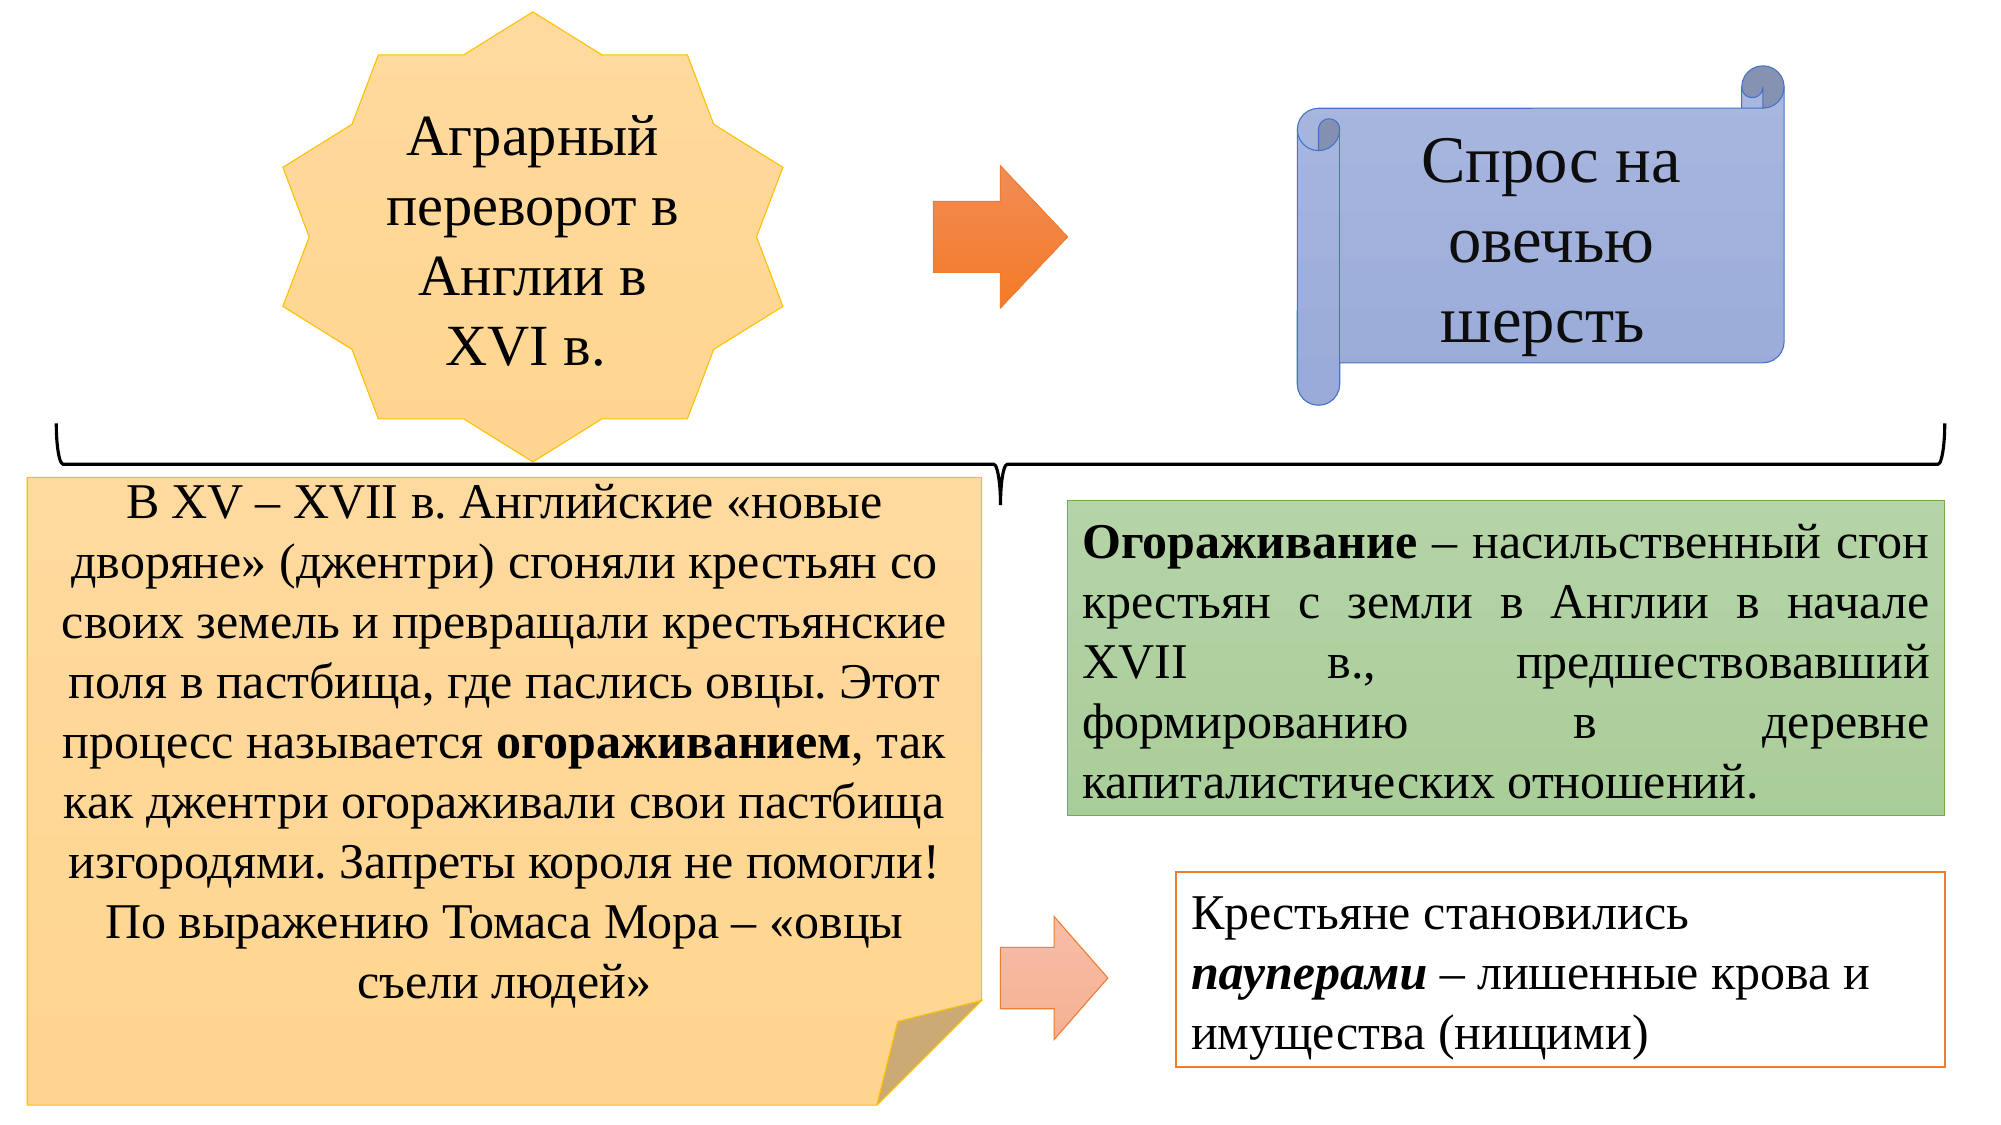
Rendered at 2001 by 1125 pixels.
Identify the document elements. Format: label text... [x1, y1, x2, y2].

text_box В XV – XVII в. Английские «новые дворяне» (джентри) сгоняли крестьян со своих земель и превращали крестьянские поля в пастбища, где паслись овцы. Этот процесс называется огораживанием, так как джентри огораживали свои пастбища изгородями. Запреты короля не помогли! По выражению Томаса Мора – «овцы съели людей» [26, 476, 984, 1106]
text_box [54, 423, 1947, 506]
text_box Крестьяне становились пауперами – лишенные крова и имущества (нищими) [1175, 871, 1946, 1068]
text_box [932, 164, 1069, 310]
text_box [999, 915, 1109, 1041]
text_box Аграрный переворот в Англии в XVI в. [282, 11, 784, 423]
text_box Огораживание – насильственный сгон крестьян с земли в Англии в начале XVII в., предшествовавший формированию в деревне капиталистических отношений. [1067, 500, 1945, 816]
text_box Спрос на овечью шерсть [1296, 65, 1785, 406]
